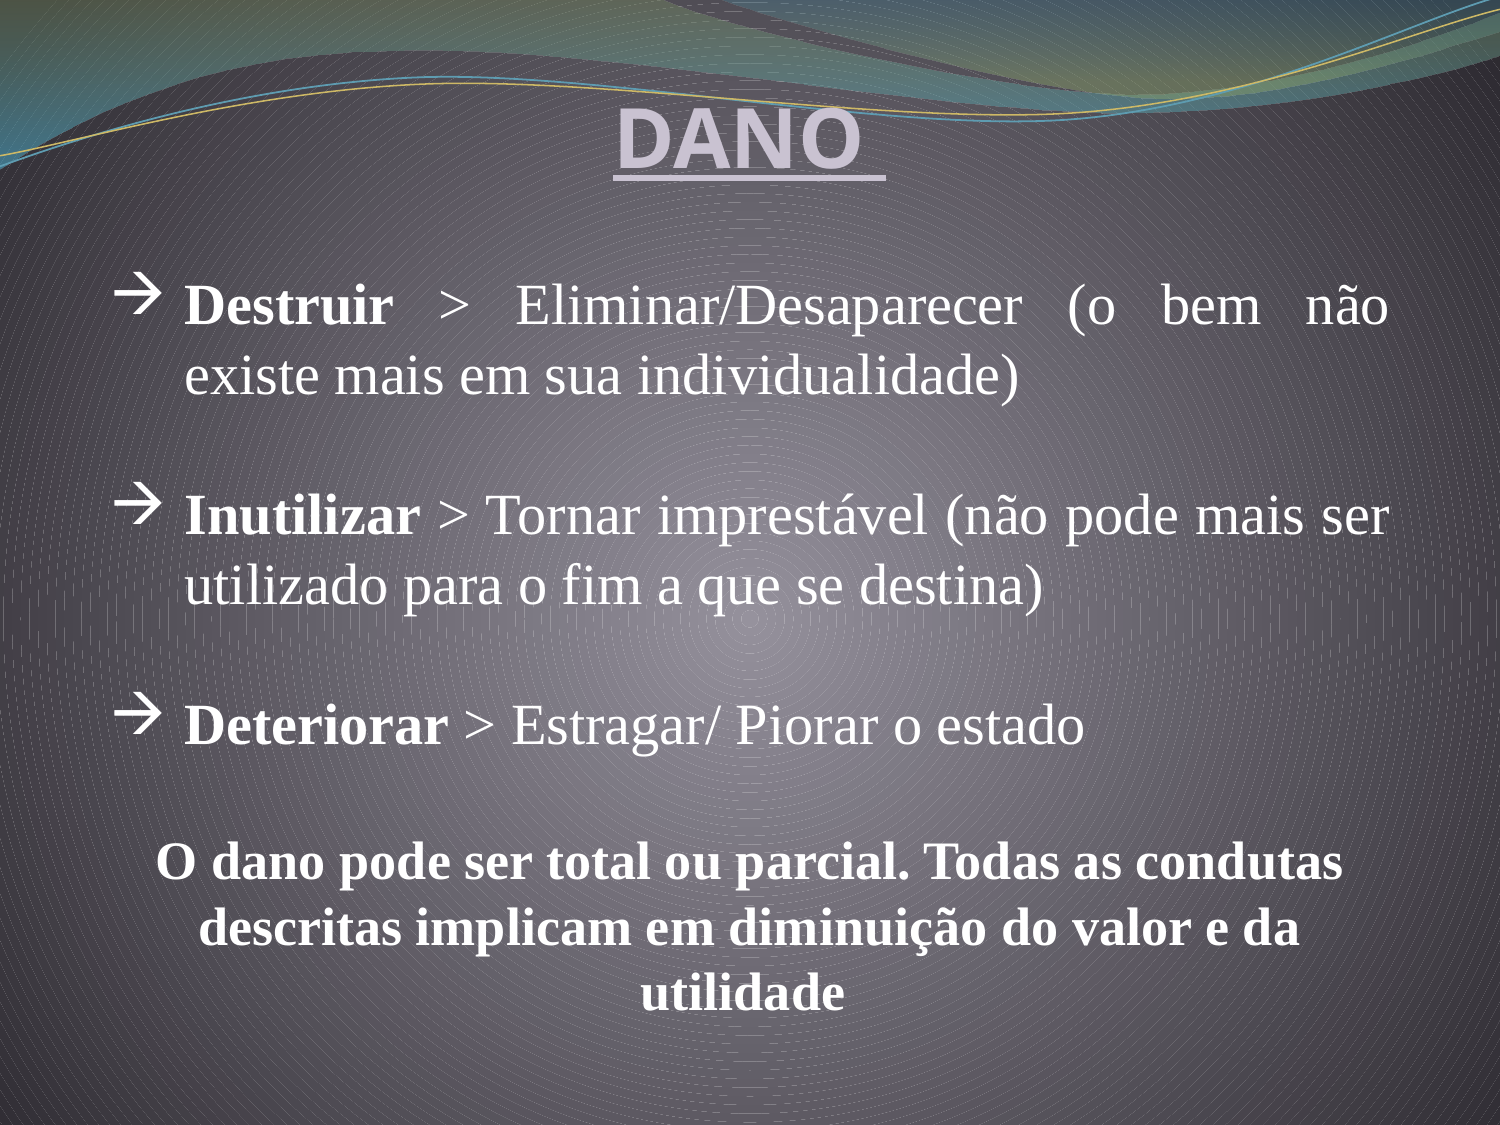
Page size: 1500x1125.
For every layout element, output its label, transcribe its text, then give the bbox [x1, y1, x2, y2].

text_box DANO [0, 78, 1500, 211]
text_box Destruir > Eliminar/Desaparecer (o bem não existe mais em sua individualidade) Inutilizar > Tornar imprestável (não pode mais ser utilizado para o fim a que se destina) Deteriorar > Estragar/ Piorar o estado O dano pode ser total ou parcial. Todas as condutas descritas implicam em diminuição do valor e da utilidade [94, 188, 1406, 1125]
